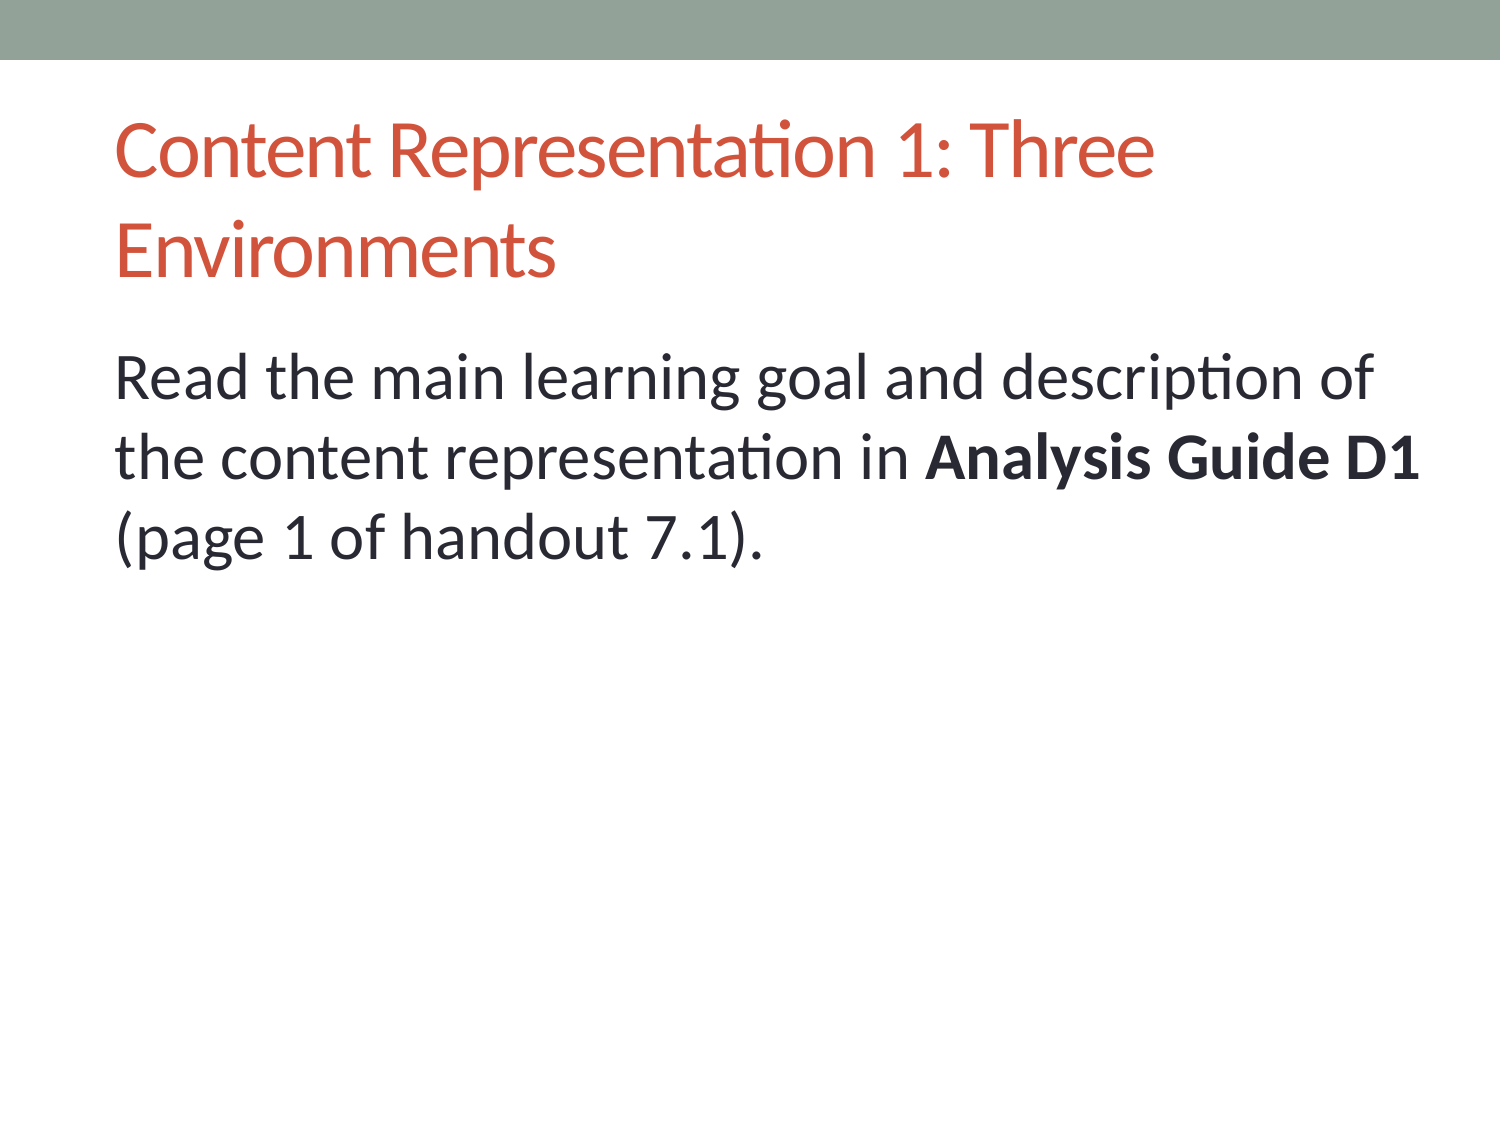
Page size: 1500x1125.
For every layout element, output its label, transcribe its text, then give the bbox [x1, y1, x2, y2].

title Content Representation 1: Three Environments [99, 112, 1438, 275]
list Read the main learning goal and description of the content representation in Analysis Guide D1 (page 1 of handout 7.1). [99, 324, 1450, 1050]
